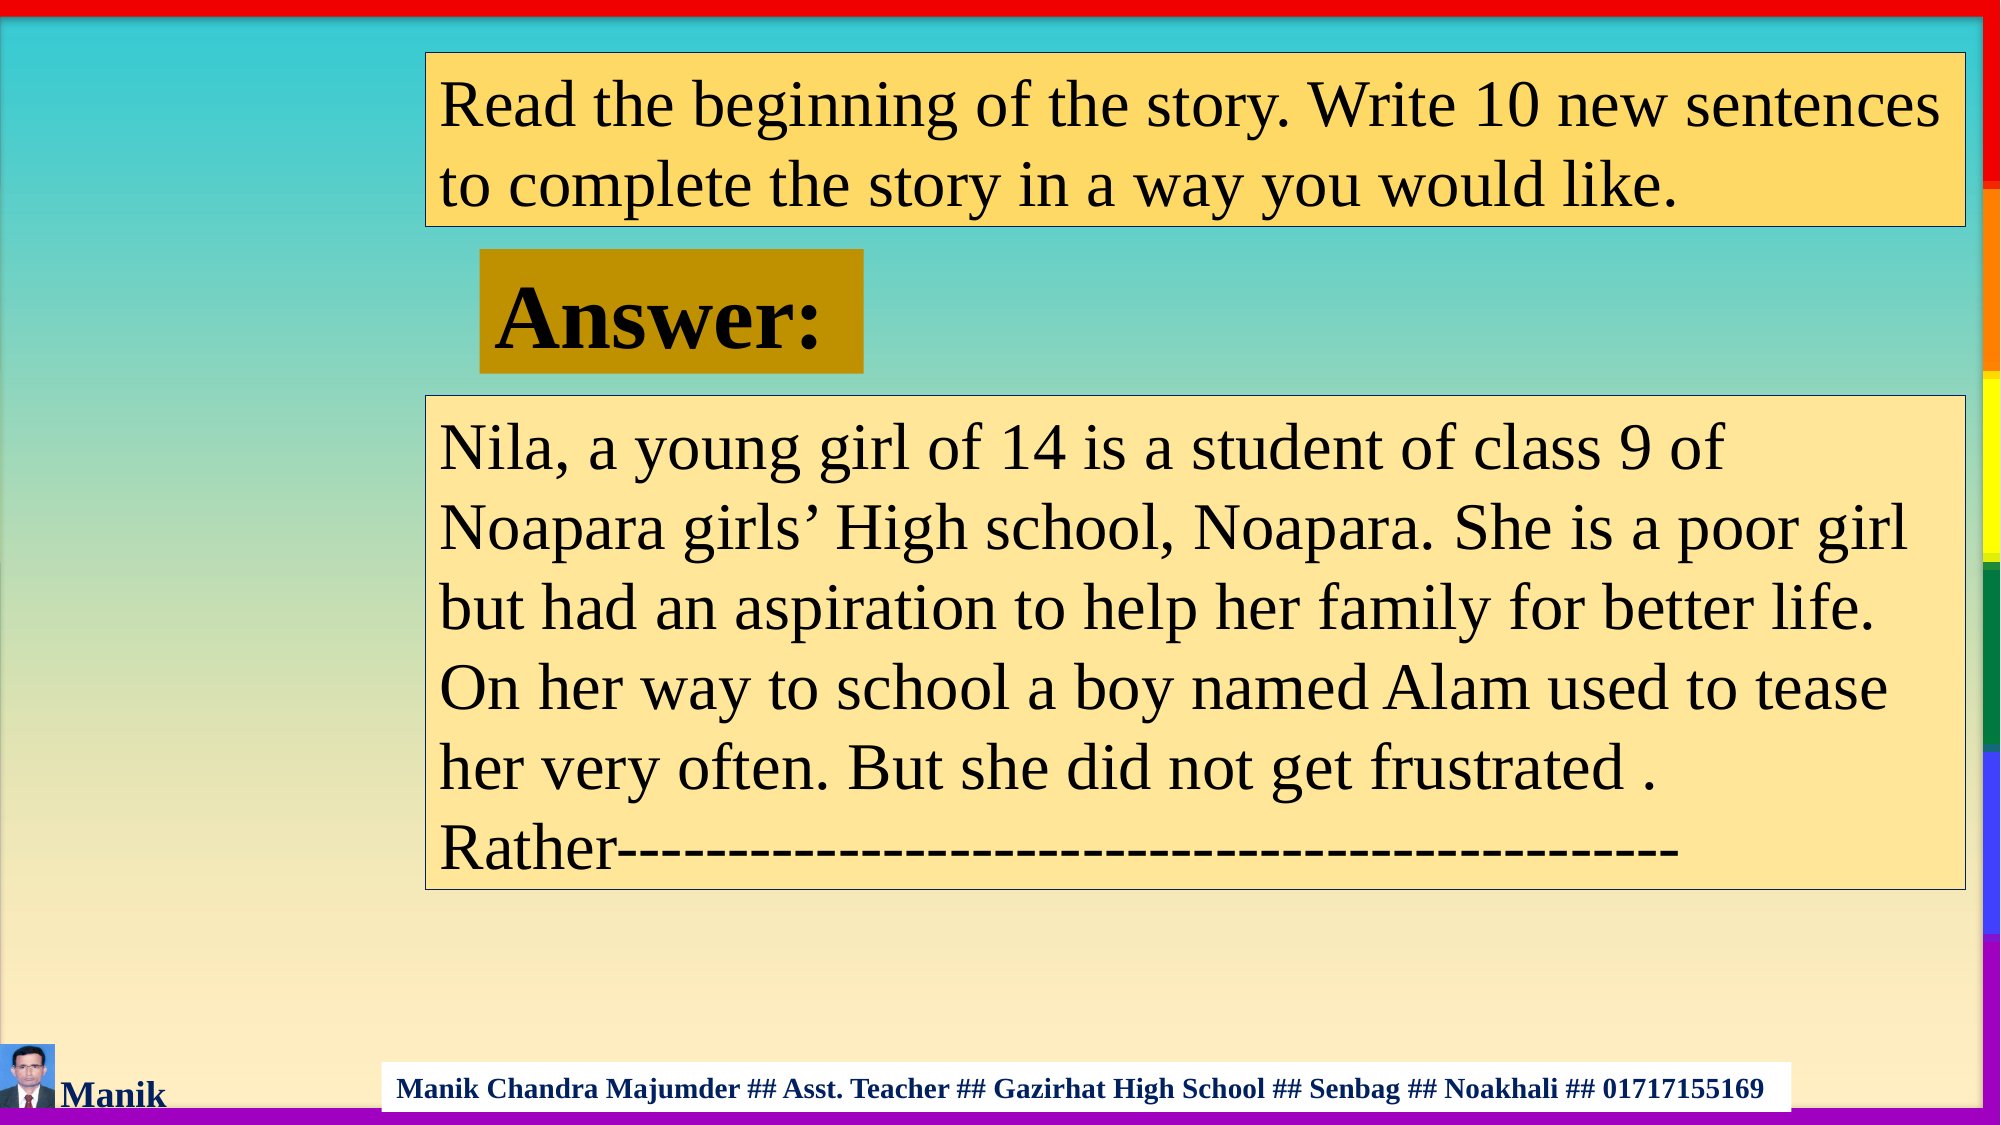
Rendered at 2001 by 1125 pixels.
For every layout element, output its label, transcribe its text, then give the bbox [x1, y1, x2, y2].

text_box Nila, a young girl of 14 is a student of class 9 of Noapara girls’ High school, Noapara. She is a poor girl but had an aspiration to help her family for better life. On her way to school a boy named Alam used to tease her very often. But she did not get frustrated . Rather------------------------------------------------ [425, 395, 1966, 890]
text_box Answer: [479, 249, 864, 374]
text_box Read the beginning of the story. Write 10 new sentences to complete the story in a way you would like. [425, 52, 1966, 227]
picture [0, 0, 2000, 1125]
